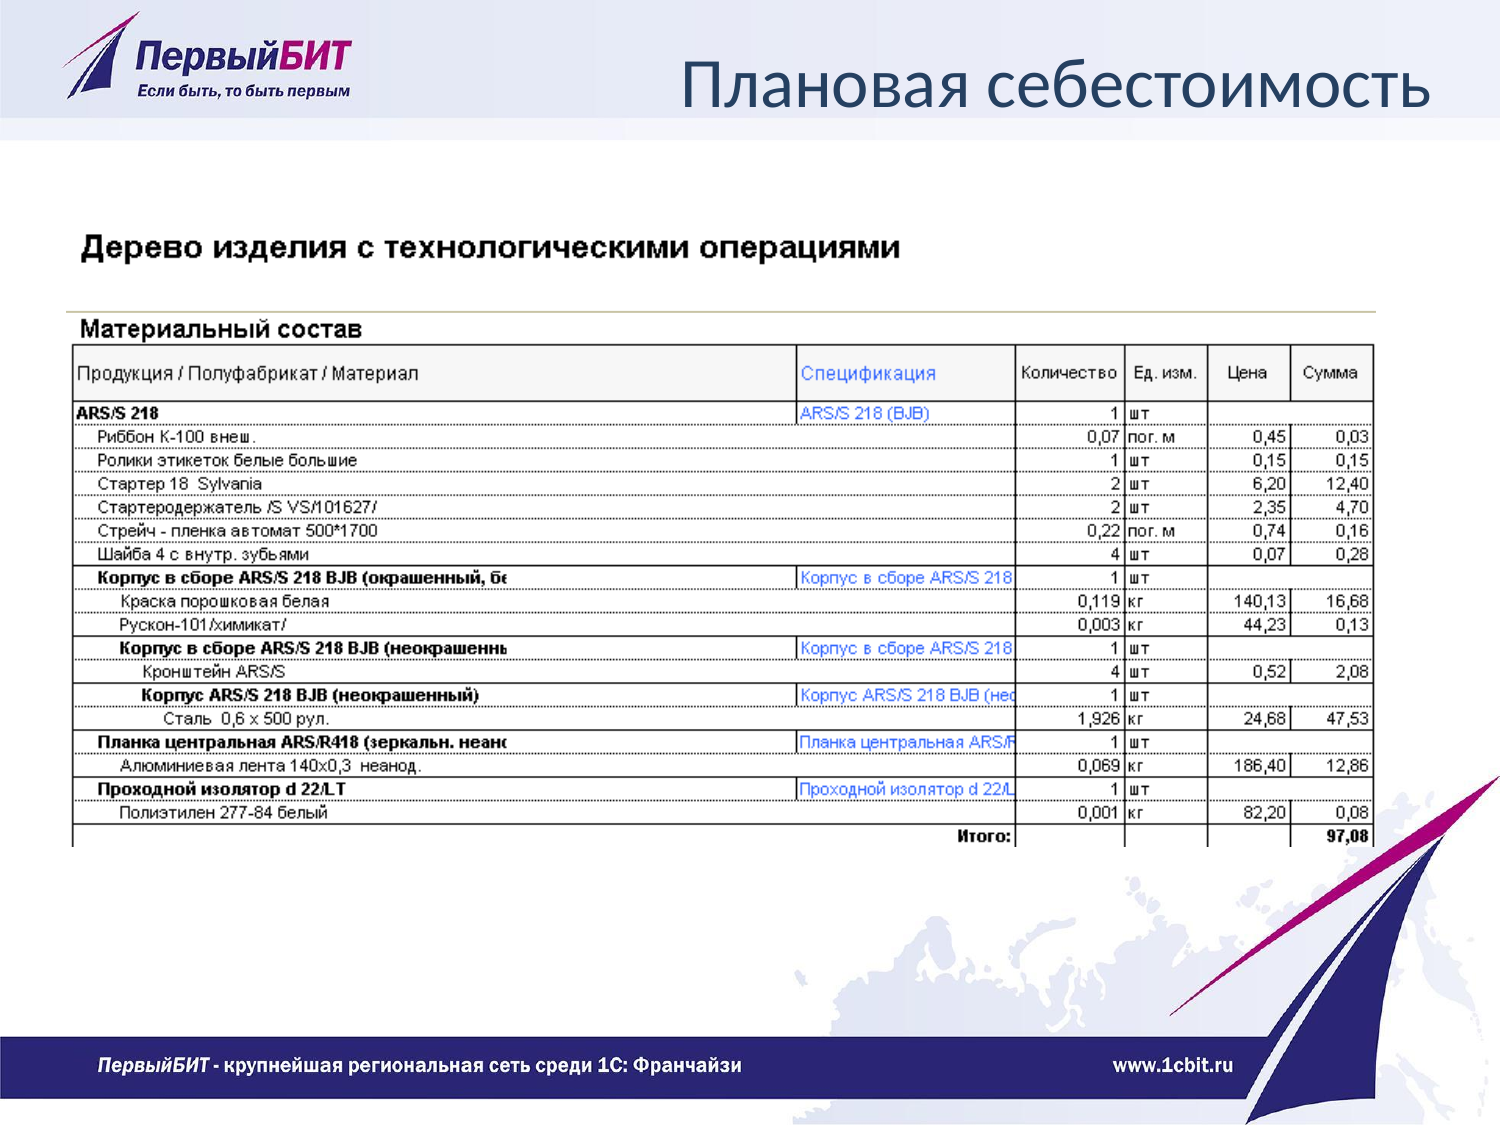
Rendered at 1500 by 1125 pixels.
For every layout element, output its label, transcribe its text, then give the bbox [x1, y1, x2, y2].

picture [0, 0, 1500, 1125]
title Плановая себестоимость [96, 9, 1447, 149]
